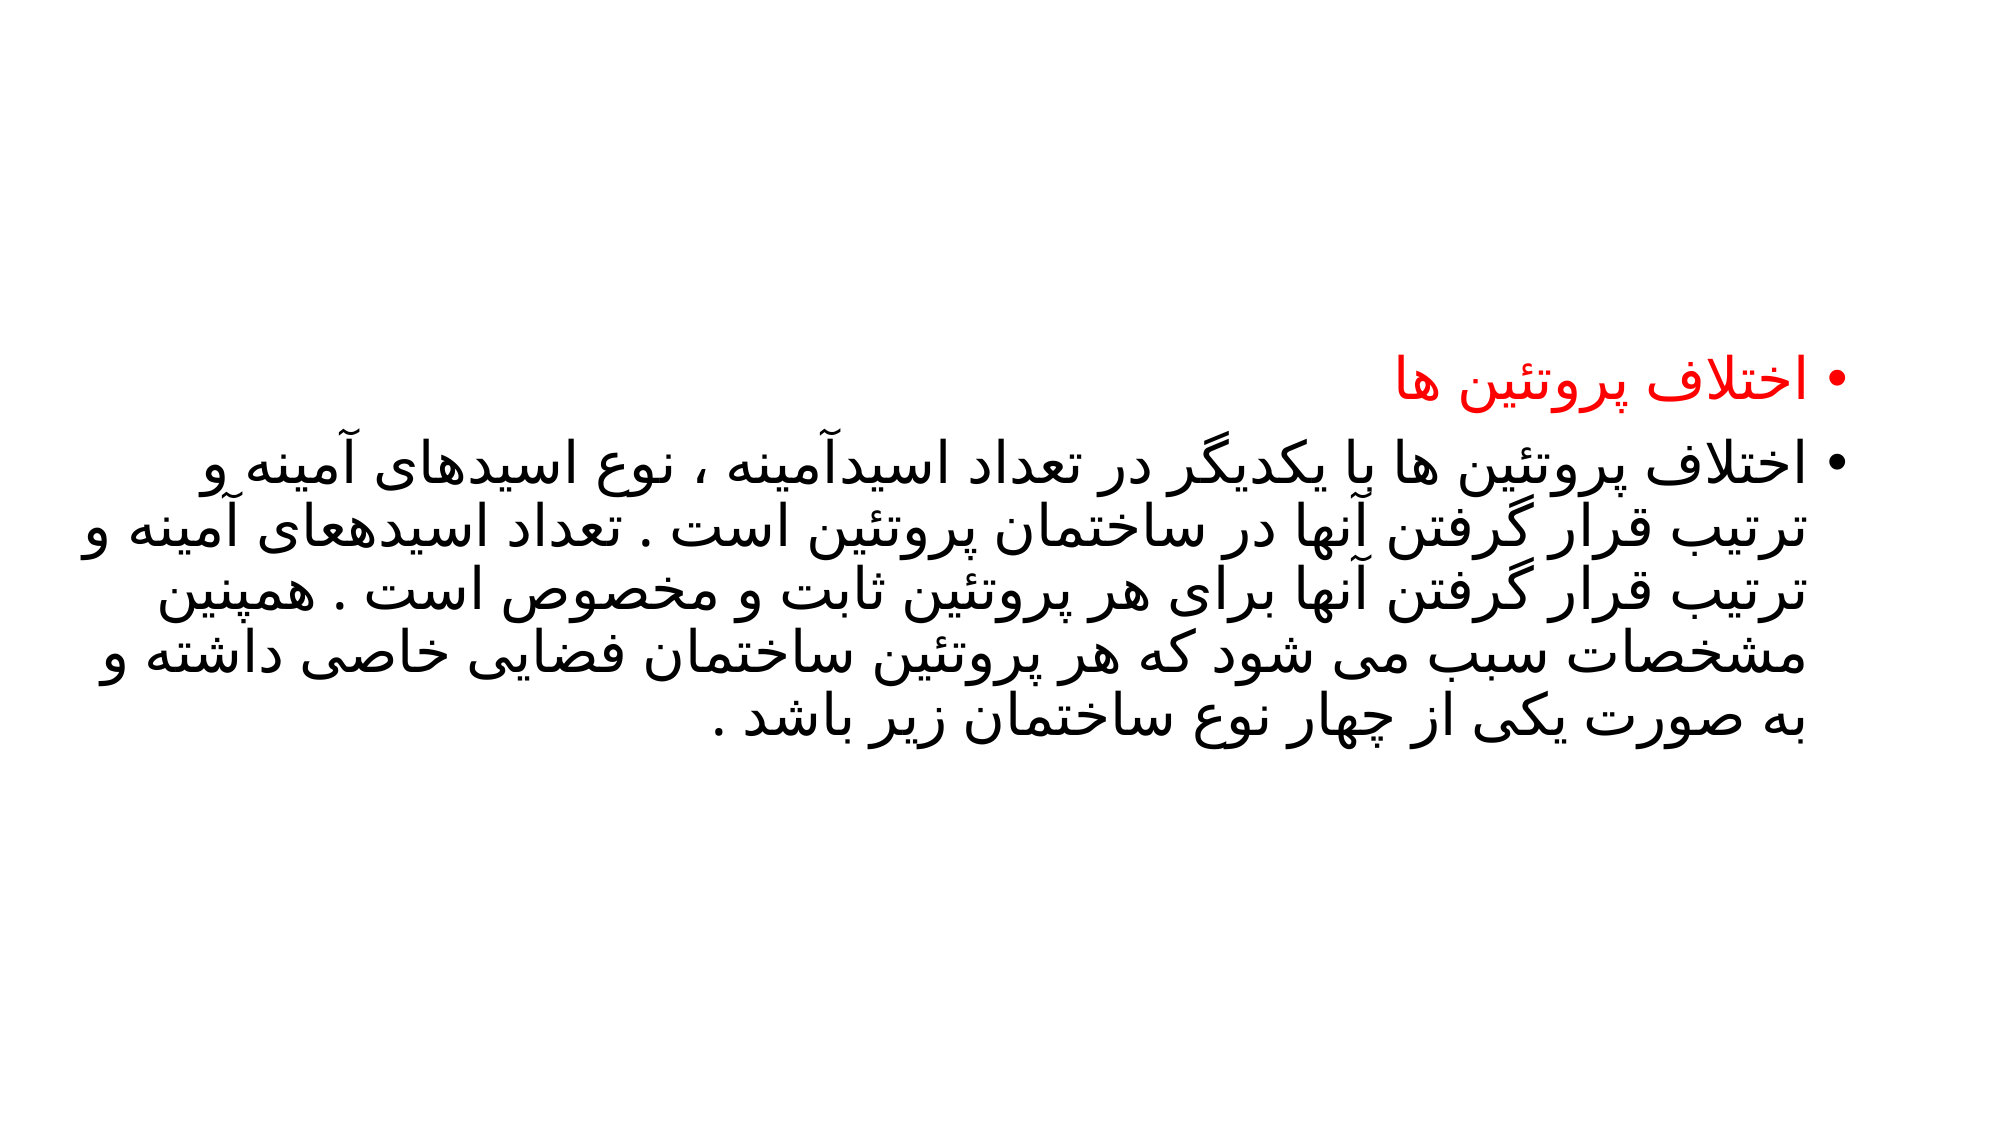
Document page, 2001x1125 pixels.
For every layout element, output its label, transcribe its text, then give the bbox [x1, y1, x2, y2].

list اختلاف پروتئین ها اختلاف پروتئین ها با یکدیگر در تعداد اسیدآمینه ، نوع اسیدهای آمینه و ترتیب قرار گرفتن آنها در ساختمان پروتئین است . تعداد اسیدهعای آمینه و ترتیب قرار گرفتن آنها برای هر پروتئین ثابت و مخصوص است . همپنین مشخصات سبب می شود که هر پروتئین ساختمان فضایی خاصی داشته و به صورت یکی از چهار نوع ساختمان زیر باشد . [40, 342, 1863, 1125]
